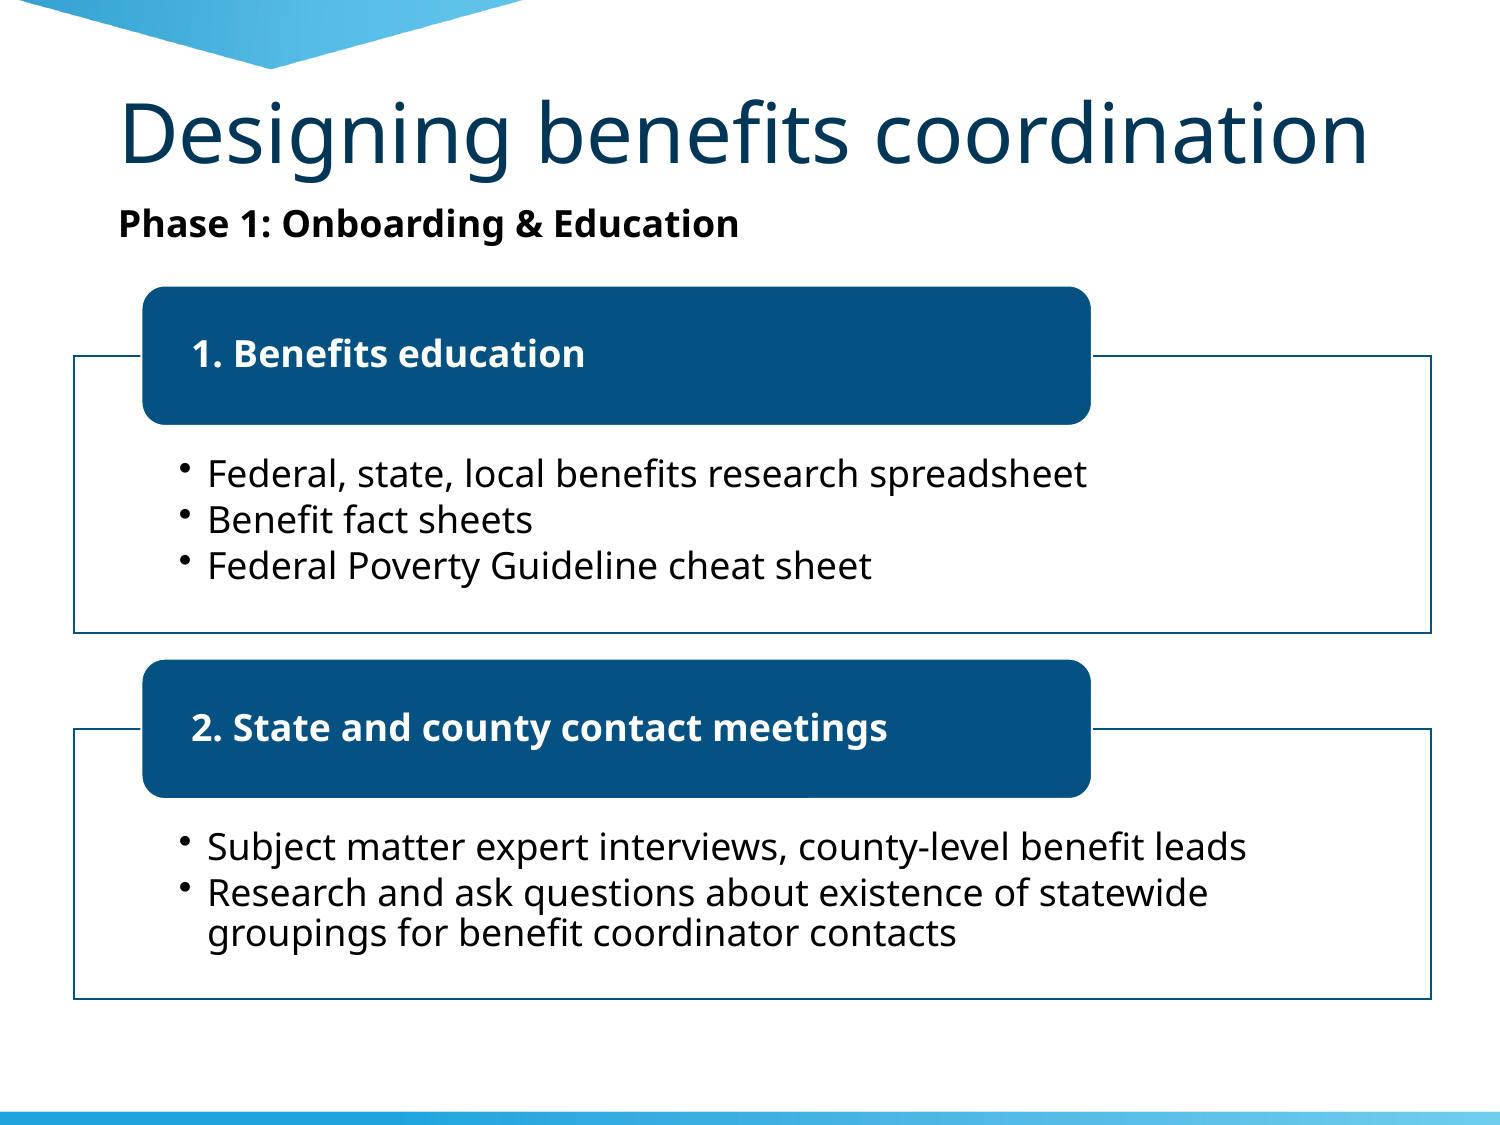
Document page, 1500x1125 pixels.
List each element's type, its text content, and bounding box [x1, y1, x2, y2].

picture [0, 0, 708, 85]
title Designing benefits coordination [103, 84, 1500, 302]
text_box Phase 1: Onboarding & Education [103, 193, 880, 253]
picture [0, 1102, 1500, 1125]
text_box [73, 282, 1432, 1003]
